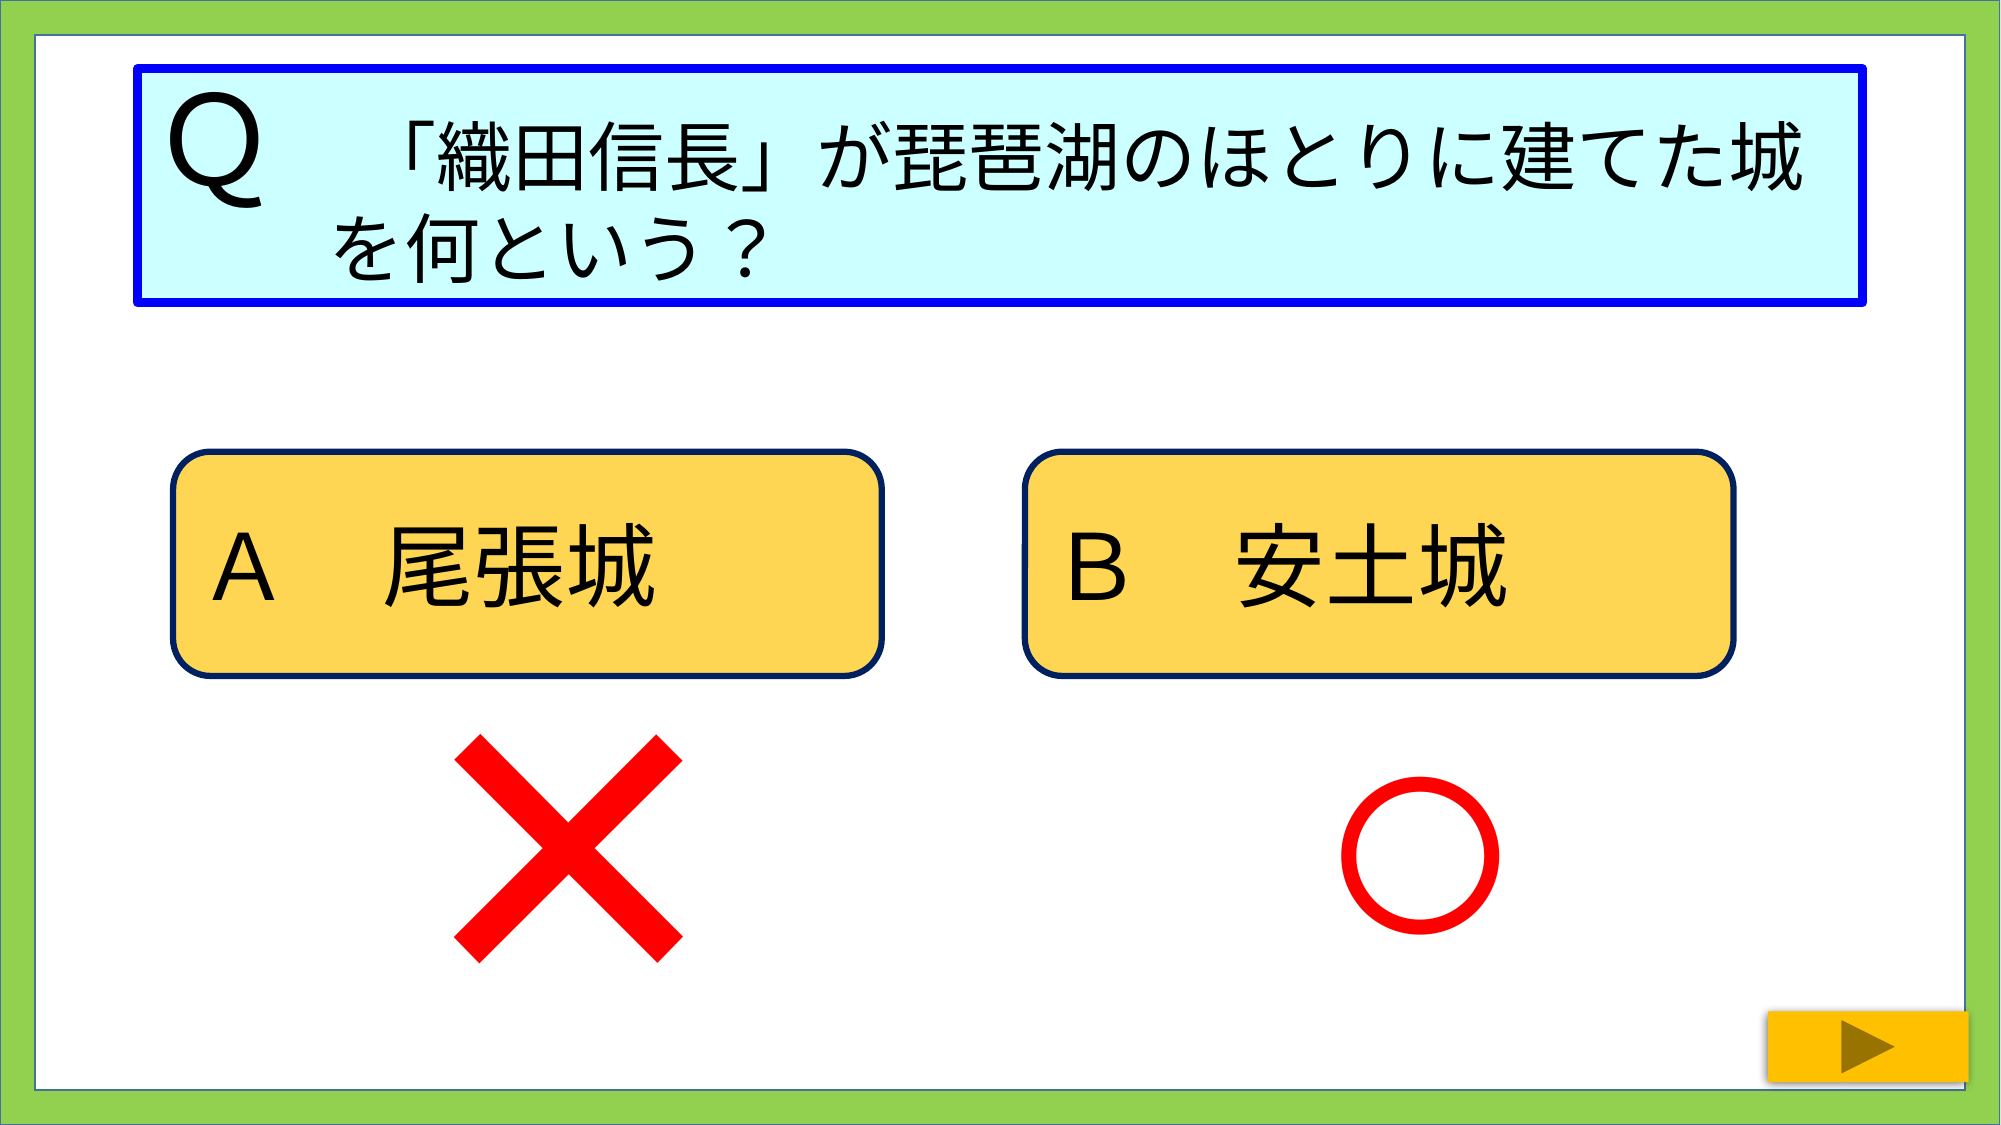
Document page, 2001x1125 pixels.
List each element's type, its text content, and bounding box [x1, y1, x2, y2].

text_box [1767, 1011, 1969, 1083]
text_box Ｂ 安土城 [1024, 451, 1734, 676]
text_box Ａ 尾張城 [173, 451, 882, 676]
text_box × [362, 498, 776, 1125]
text_box ○ [1213, 597, 1628, 1043]
title Ｑ 「織田信長」が琵琶湖のほとりに建てた城を何という？ [137, 68, 1863, 303]
